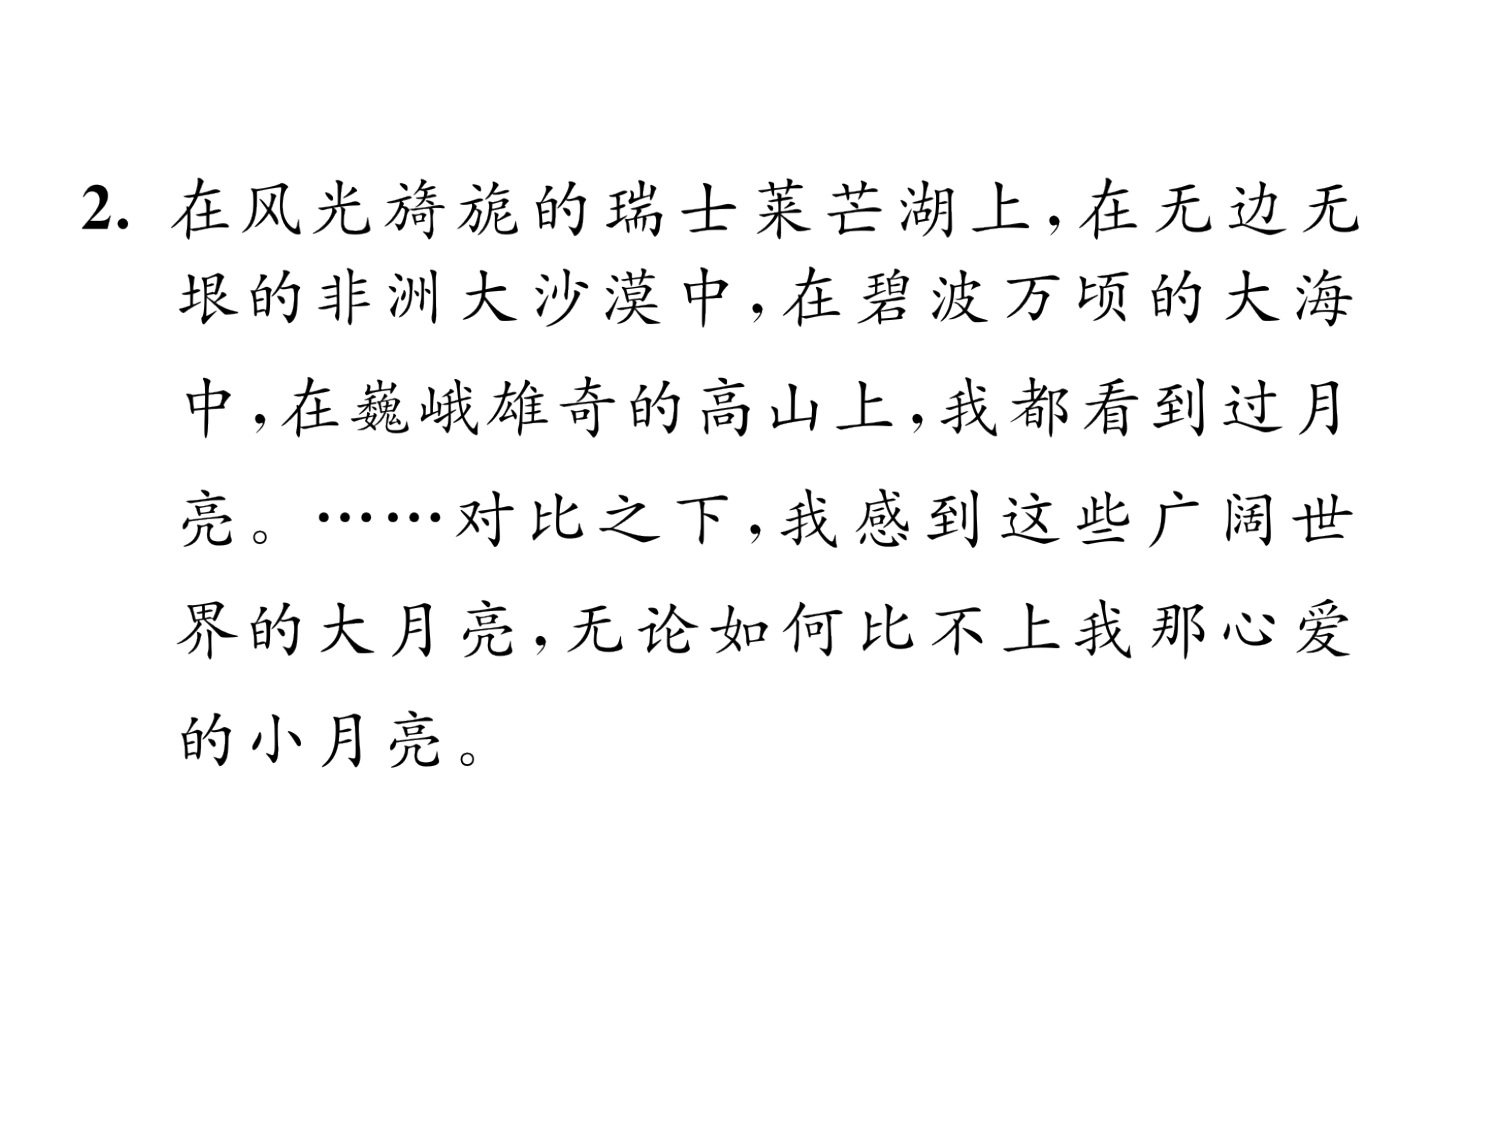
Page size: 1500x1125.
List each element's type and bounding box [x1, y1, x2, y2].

picture [76, 151, 1500, 795]
